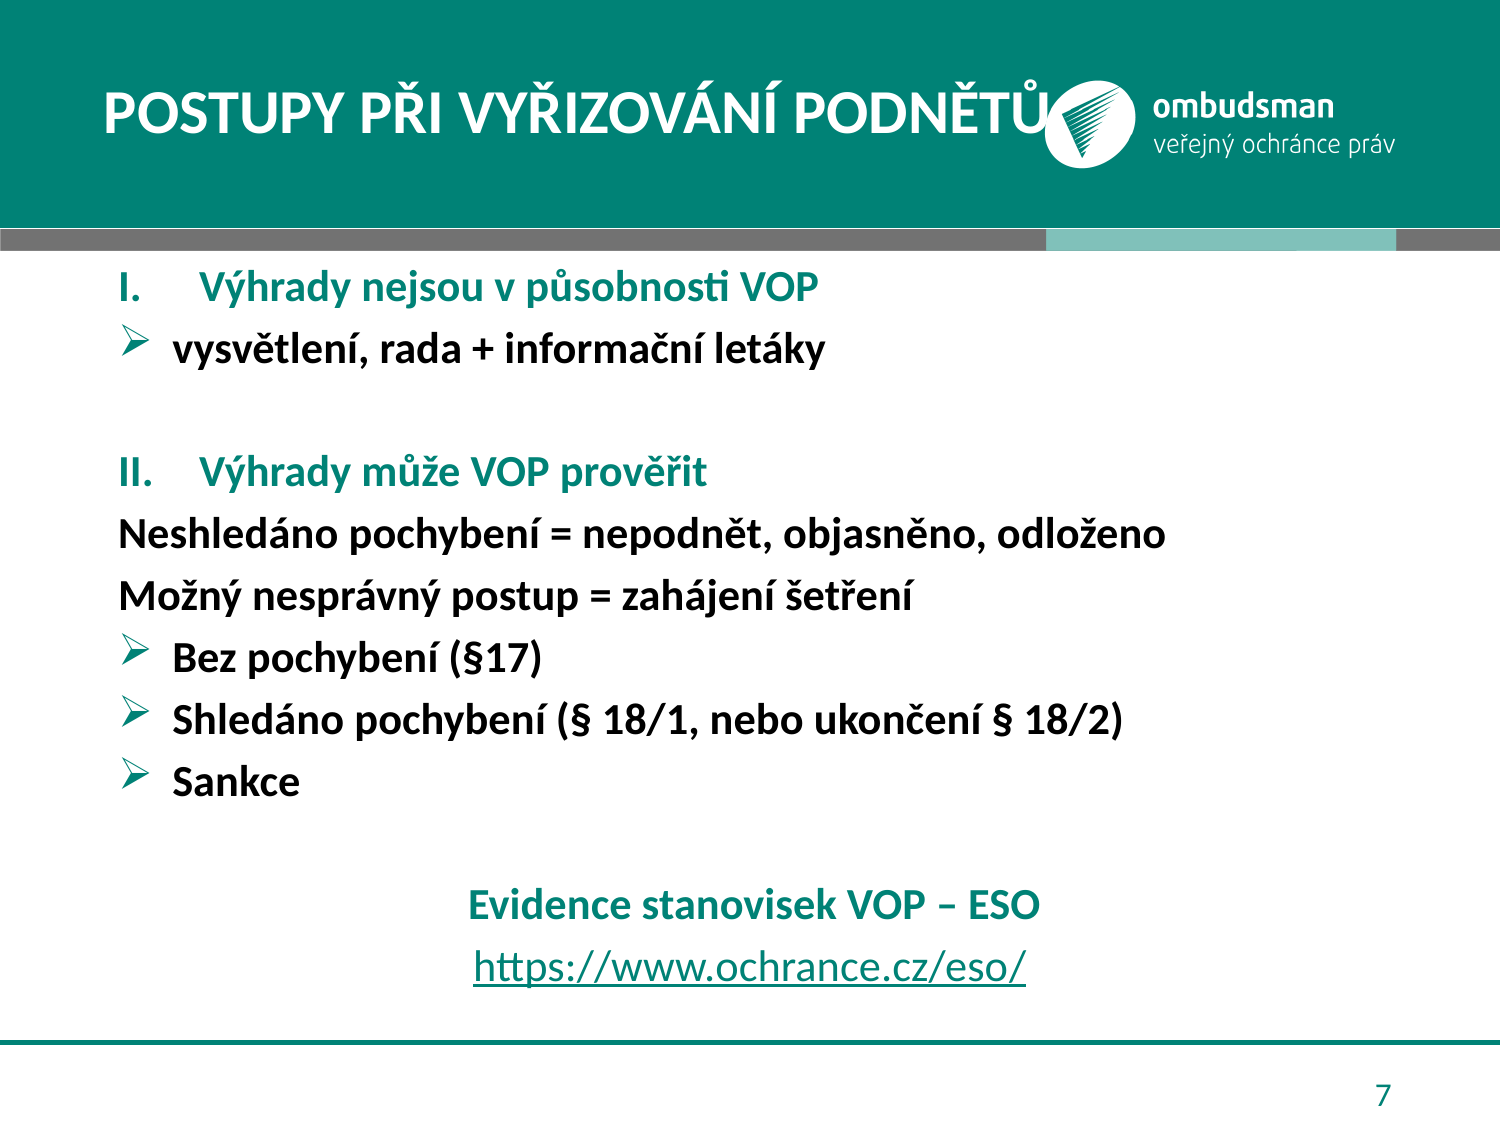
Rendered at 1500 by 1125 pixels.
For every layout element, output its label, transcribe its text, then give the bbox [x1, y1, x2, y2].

picture [0, 229, 1500, 251]
list Výhrady nejsou v působnosti VOP vysvětlení, rada + informační letáky Výhrady může VOP prověřit Neshledáno pochybení = nepodnět, objasněno, odloženo Možný nesprávný postup = zahájení šetření Bez pochybení (§17) Shledáno pochybení (§ 18/1, nebo ukončení § 18/2) Sankce Evidence stanovisek VOP – ESO https://www.ochrance.cz/eso/ [103, 255, 1407, 1004]
title Postupy při vyřizování podnětů [0, 0, 1500, 228]
slide_number 7 [1062, 1062, 1407, 1123]
